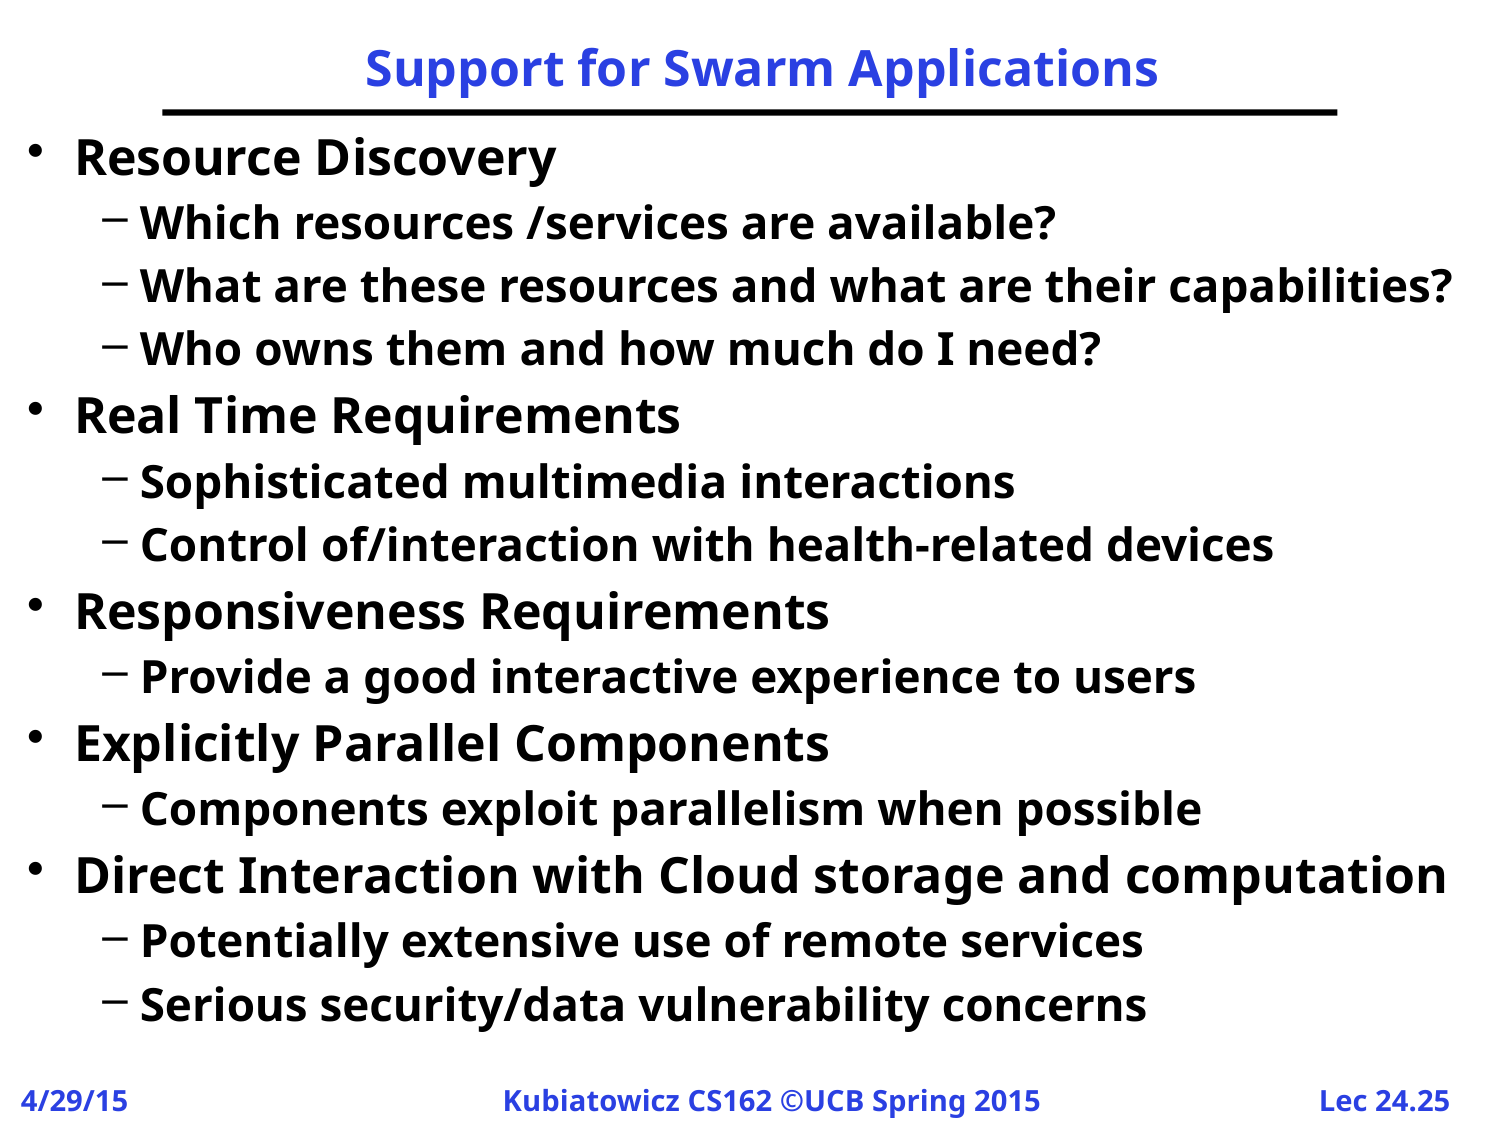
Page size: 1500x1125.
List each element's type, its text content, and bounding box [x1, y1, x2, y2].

title Support for Swarm Applications [87, 0, 1438, 125]
list Resource Discovery Which resources /services are available? What are these resources and what are their capabilities? Who owns them and how much do I need? Real Time Requirements Sophisticated multimedia interactions Control of/interaction with health-related devices Responsiveness Requirements Provide a good interactive experience to users Explicitly Parallel Components Components exploit parallelism when possible Direct Interaction with Cloud storage and computation Potentially extensive use of remote services Serious security/data vulnerability concerns [12, 125, 1488, 1100]
